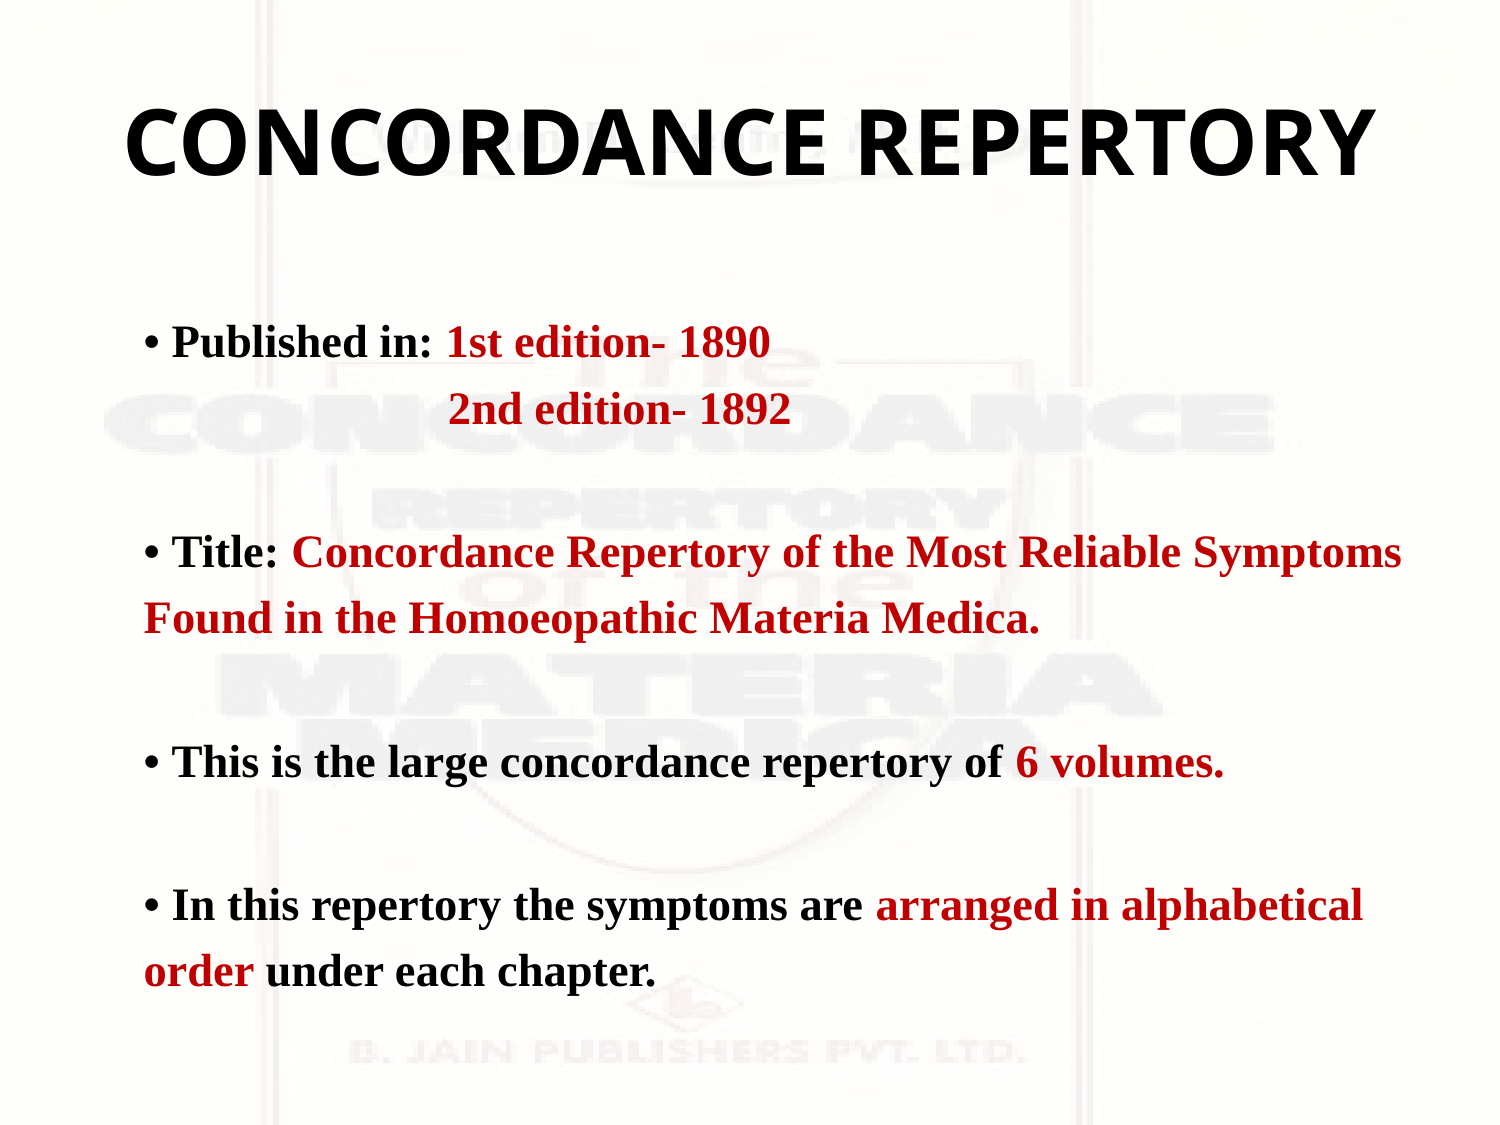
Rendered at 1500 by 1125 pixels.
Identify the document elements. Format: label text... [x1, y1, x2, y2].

list • Published in: 1st edition- 1890 2nd edition- 1892 • Title: Concordance Repertory of the Most Reliable Symptoms Found in the Homoeopathic Materia Medica. • This is the large concordance repertory of 6 volumes. • In this repertory the symptoms are arranged in alphabetical order under each chapter. [75, 262, 1425, 1038]
title CONCORDANCE REPERTORY [75, 45, 1425, 233]
